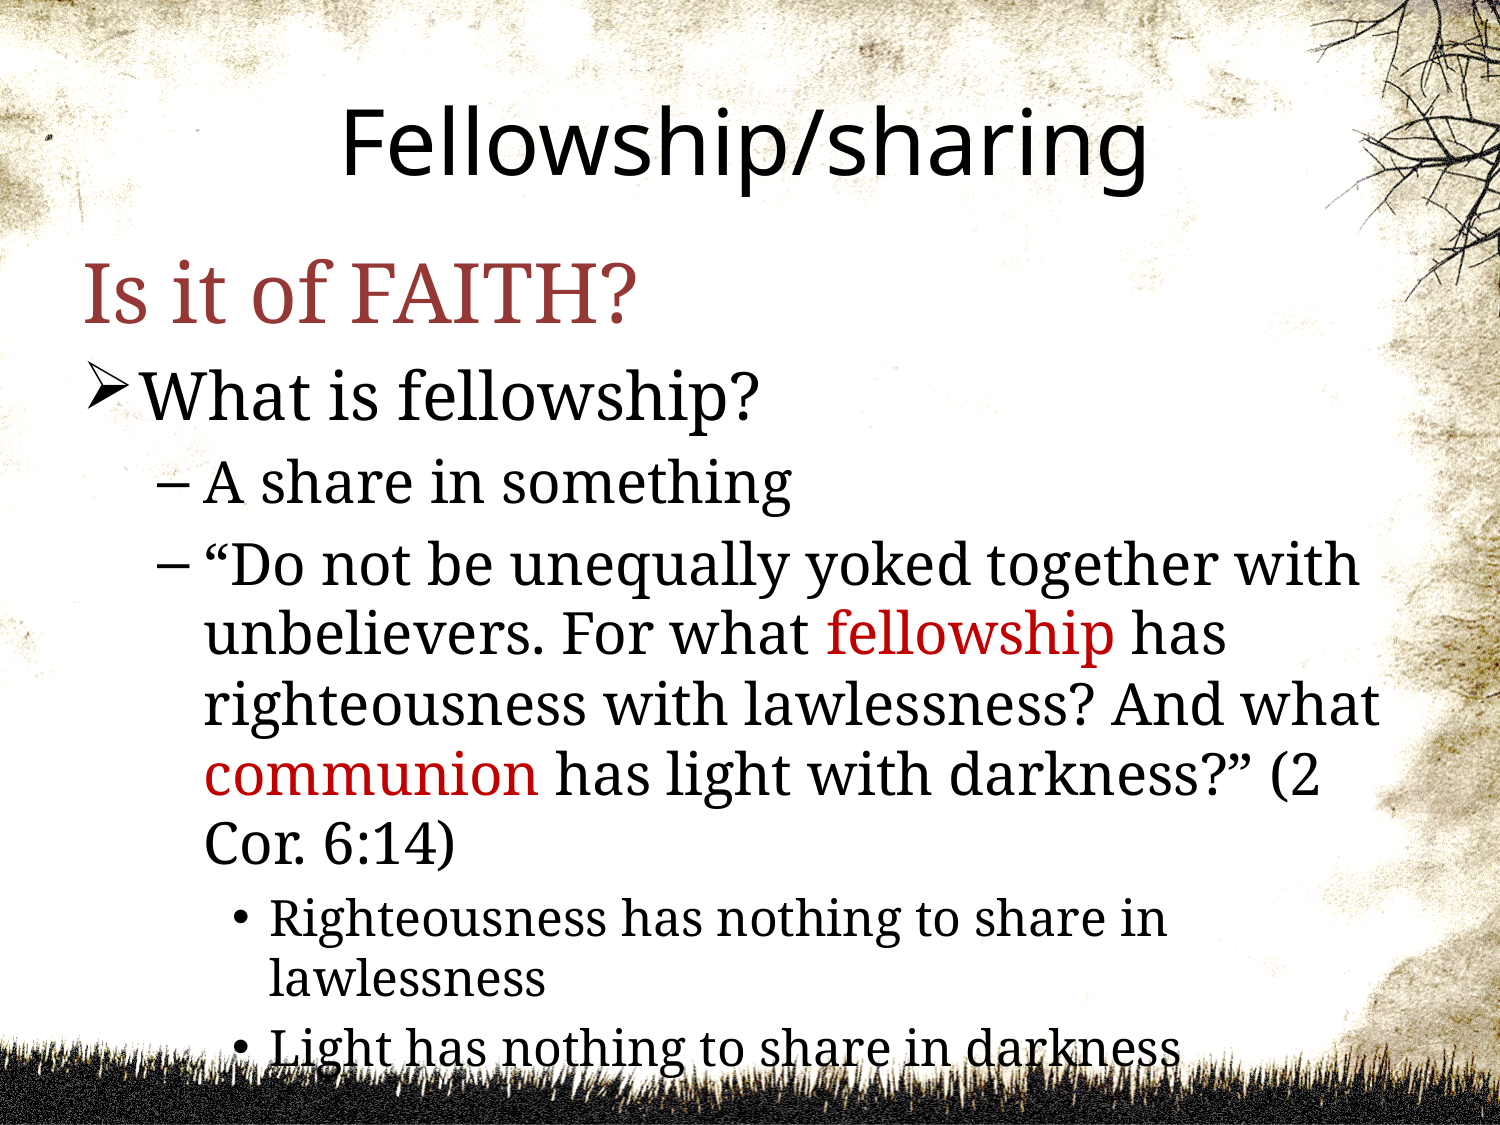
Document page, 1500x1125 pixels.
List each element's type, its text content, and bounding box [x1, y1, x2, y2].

picture [0, 0, 1500, 1125]
list Is it of FAITH? What is fellowship? A share in something “Do not be unequally yoked together with unbelievers. For what fellowship has righteousness with lawlessness? And what communion has light with darkness?” (2 Cor. 6:14) Righteousness has nothing to share in lawlessness Light has nothing to share in darkness [67, 233, 1425, 1050]
title Fellowship/sharing [67, 45, 1425, 233]
